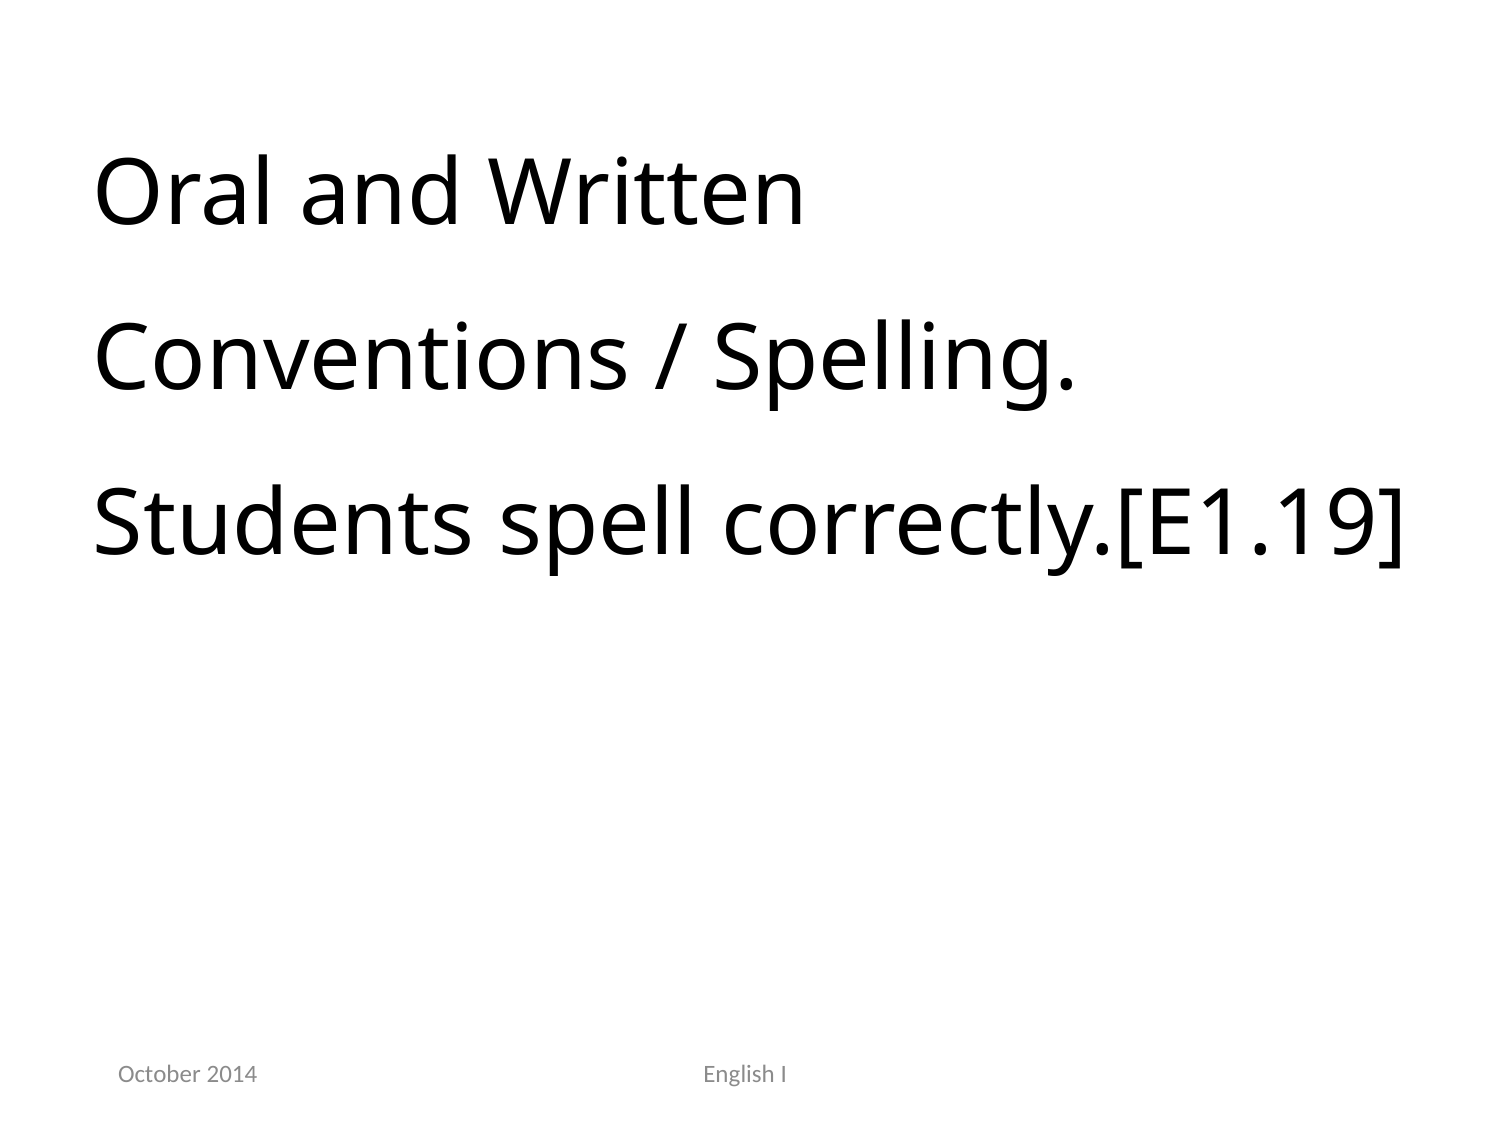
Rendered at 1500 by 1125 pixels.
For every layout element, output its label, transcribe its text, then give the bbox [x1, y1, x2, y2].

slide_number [103, 1042, 441, 1103]
subtitle Oral and Written Conventions / Spelling. Students spell correctly.[E1.19] [78, 70, 1429, 1014]
footer English I [492, 1042, 999, 1103]
